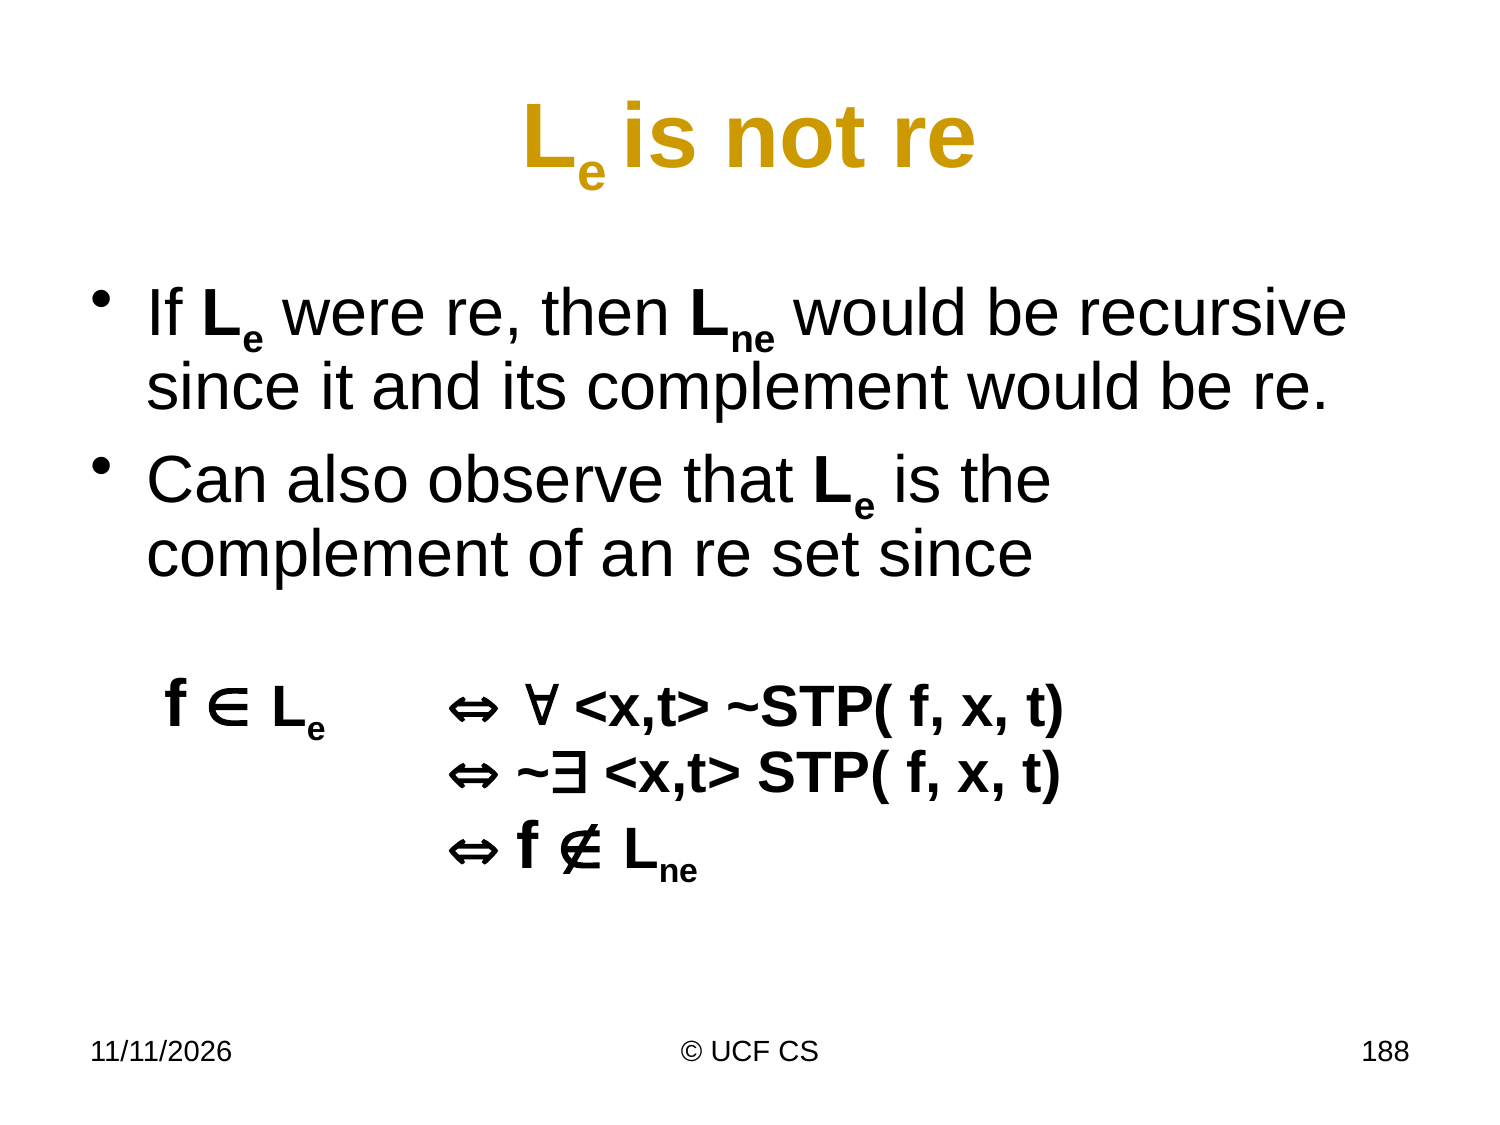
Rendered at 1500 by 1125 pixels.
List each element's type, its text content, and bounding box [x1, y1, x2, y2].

title Le is not re [75, 45, 1425, 233]
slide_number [74, 1024, 426, 1103]
slide_number 188 [1074, 1024, 1426, 1103]
list If Le were re, then Lne would be recursive since it and its complement would be re. Can also observe that Le is the complement of an re set since f  Le   <x,t> ~STP( f, x, t)  ~ <x,t> STP( f, x, t)  f  Lne [75, 262, 1425, 1005]
footer © UCF CS [512, 1024, 988, 1103]
